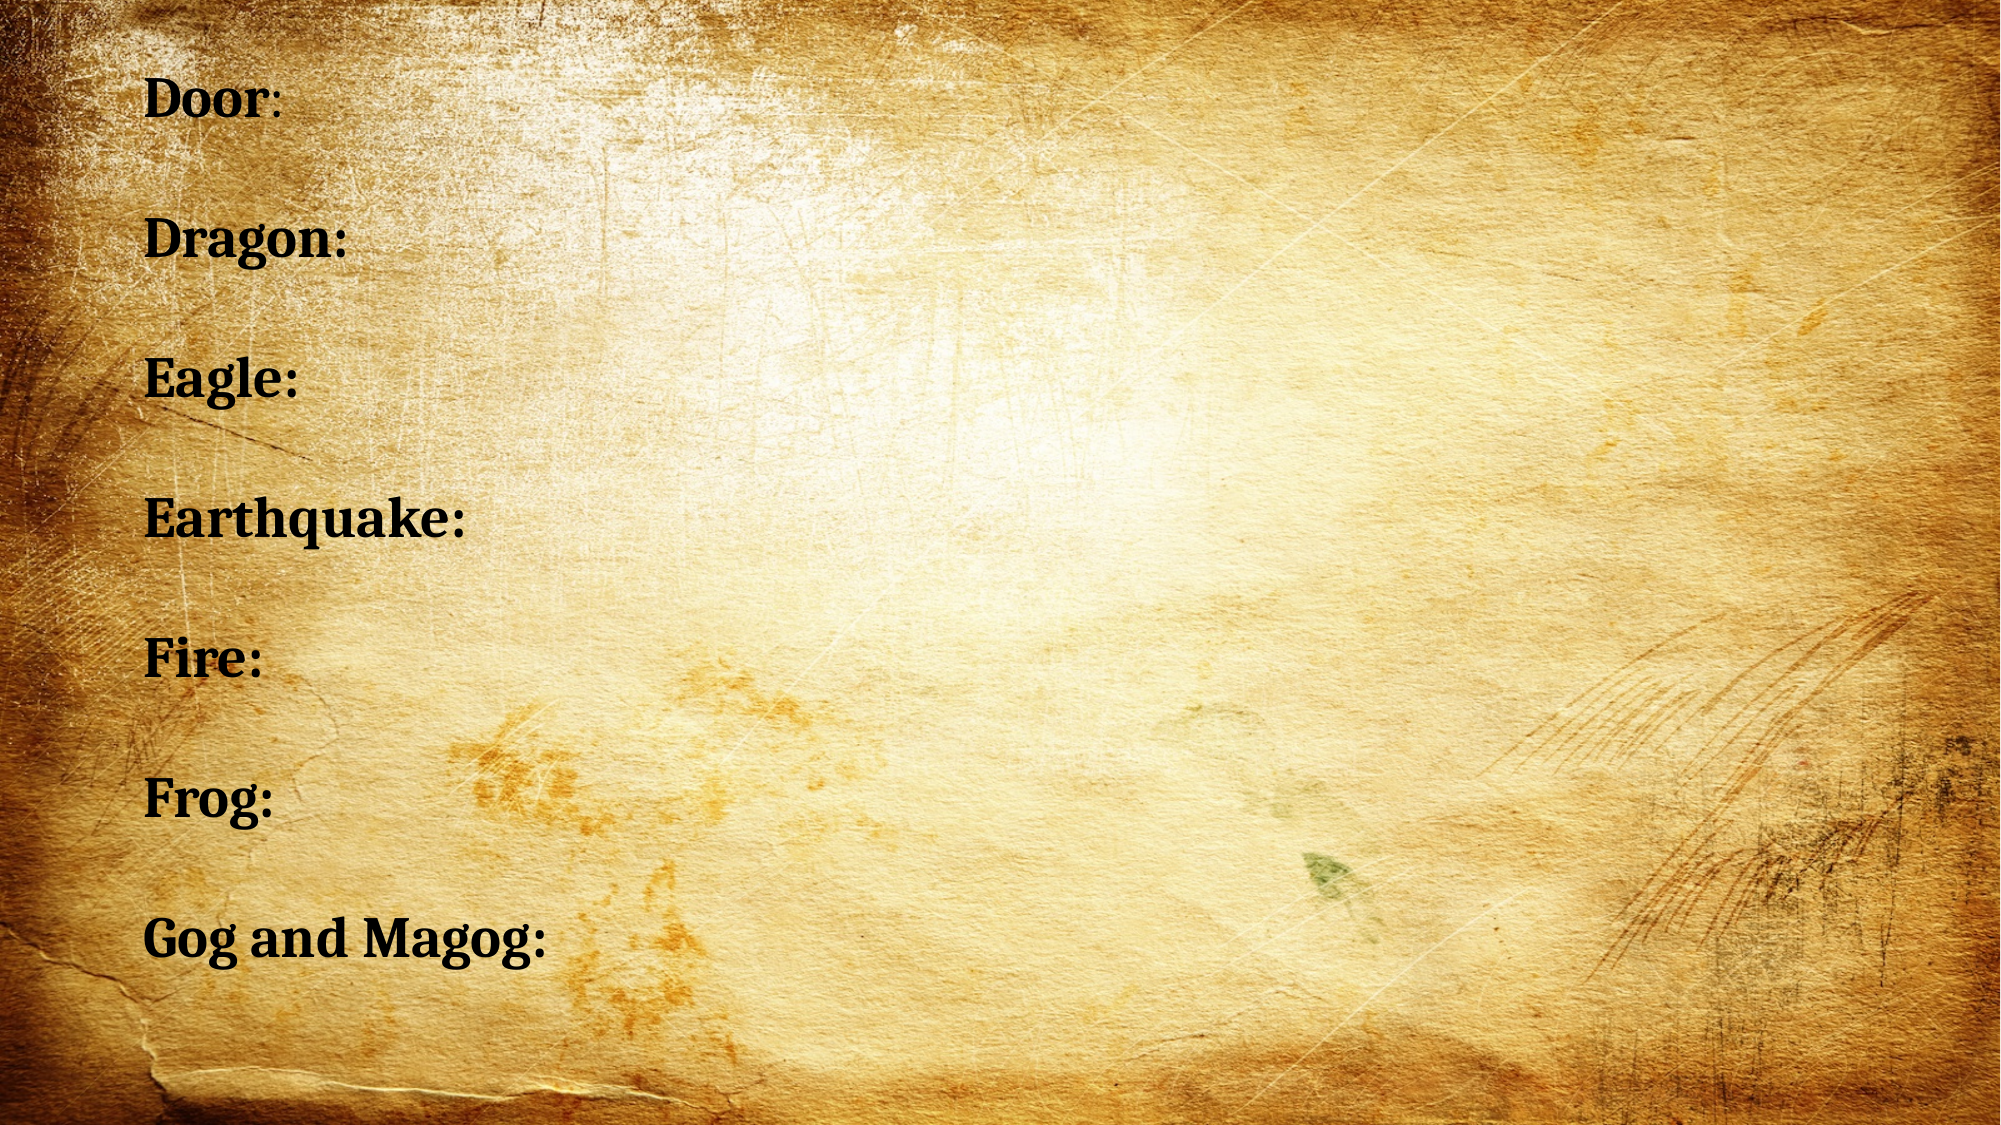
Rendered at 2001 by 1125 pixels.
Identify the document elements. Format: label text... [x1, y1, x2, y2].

text_box Door: Dragon: Eagle: Earthquake: Fire: Frog: Gog and Magog: [98, 51, 1902, 1117]
picture [0, 0, 2001, 1125]
